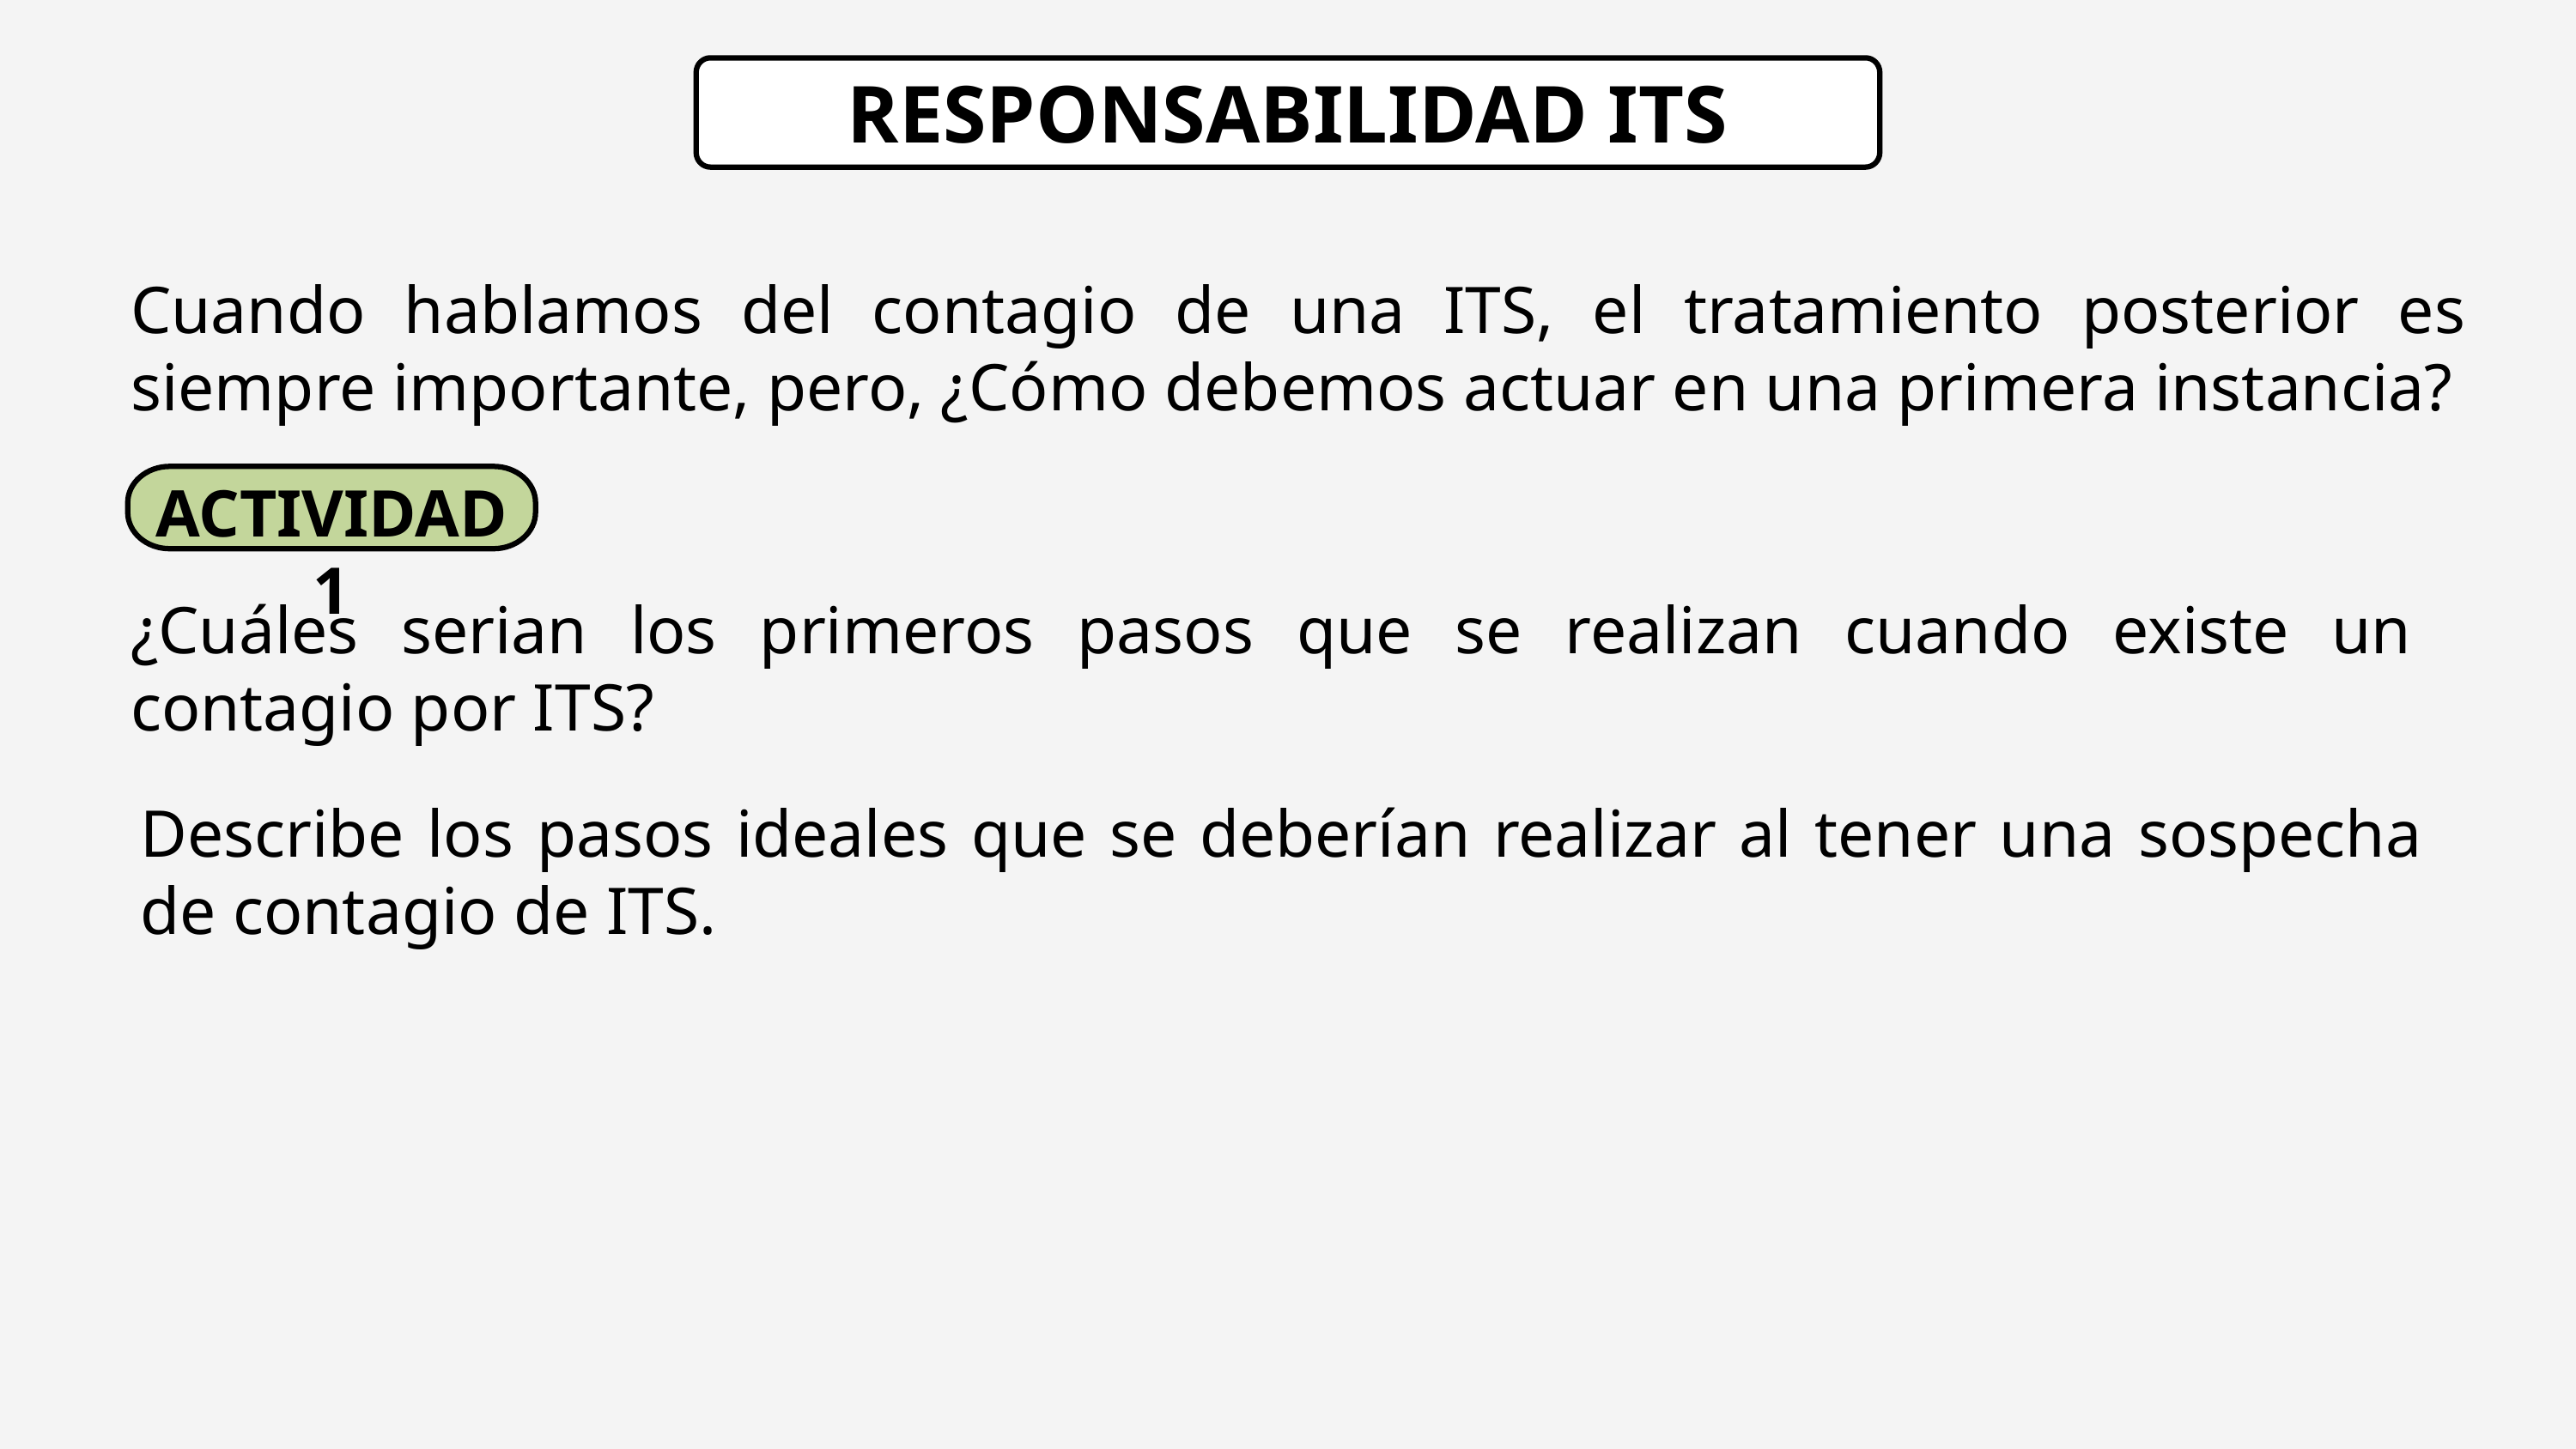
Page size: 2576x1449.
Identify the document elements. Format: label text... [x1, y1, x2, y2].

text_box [127, 376, 2445, 549]
text_box Cuando hablamos del contagio de una ITS, el tratamiento posterior es siempre importante, pero, ¿Cómo debemos actuar en una primera instancia? [118, 263, 2480, 430]
text_box ¿Cuáles serian los primeros pasos que se realizan cuando existe un contagio por ITS? [118, 583, 2426, 750]
text_box Describe los pasos ideales que se deberían realizar al tener una sospecha de contagio de ITS. [127, 785, 2436, 954]
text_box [696, 58, 1880, 167]
